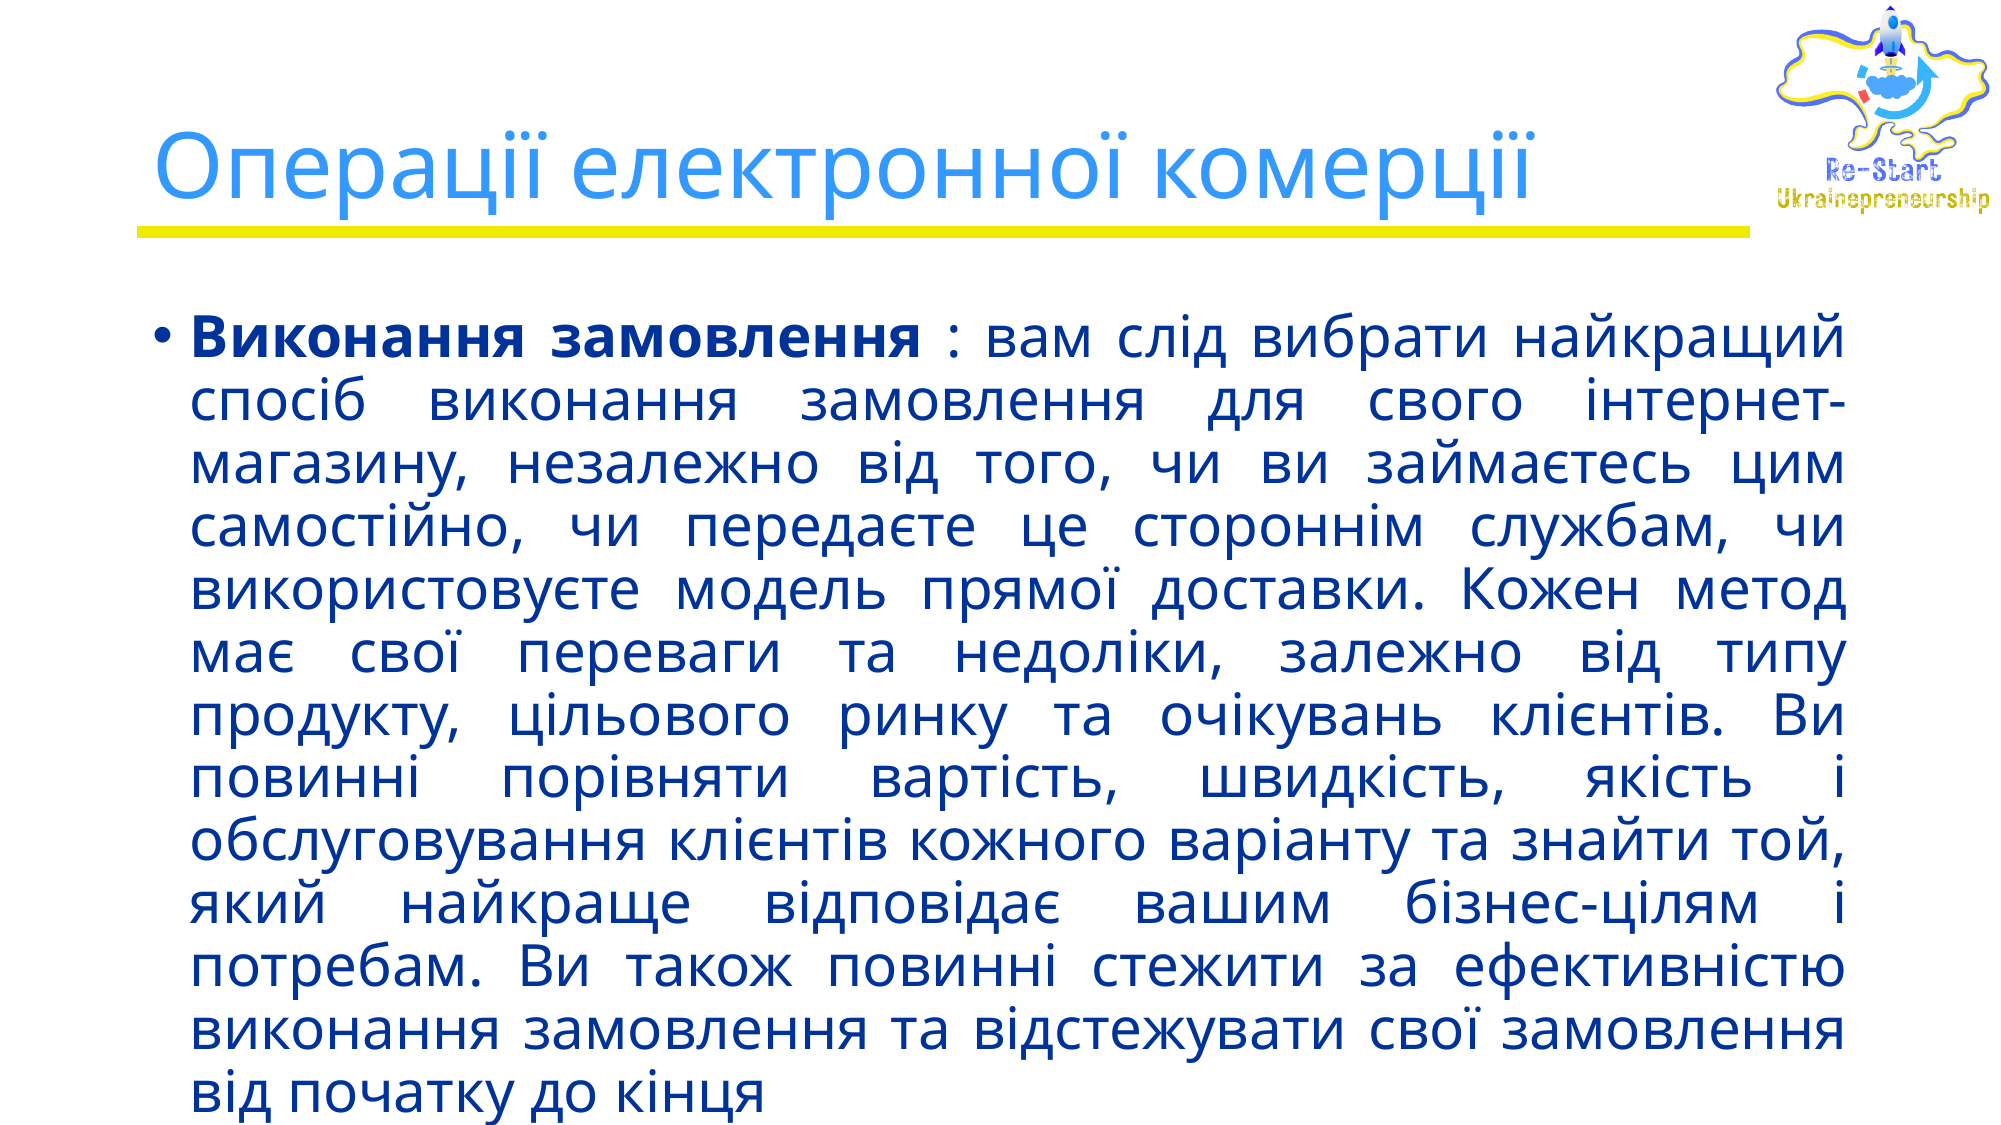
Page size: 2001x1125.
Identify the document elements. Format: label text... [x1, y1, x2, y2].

picture [1776, 5, 1990, 218]
list Виконання замовлення : вам слід вибрати найкращий спосіб виконання замовлення для свого інтернет-магазину, незалежно від того, чи ви займаєтесь цим самостійно, чи передаєте це стороннім службам, чи використовуєте модель прямої доставки. Кожен метод має свої переваги та недоліки, залежно від типу продукту, цільового ринку та очікувань клієнтів. Ви повинні порівняти вартість, швидкість, якість і обслуговування клієнтів кожного варіанту та знайти той, який найкраще відповідає вашим бізнес-цілям і потребам. Ви також повинні стежити за ефективністю виконання замовлення та відстежувати свої замовлення від початку до кінця [137, 299, 1863, 1014]
title Операції електронної комерції [137, 59, 1863, 278]
